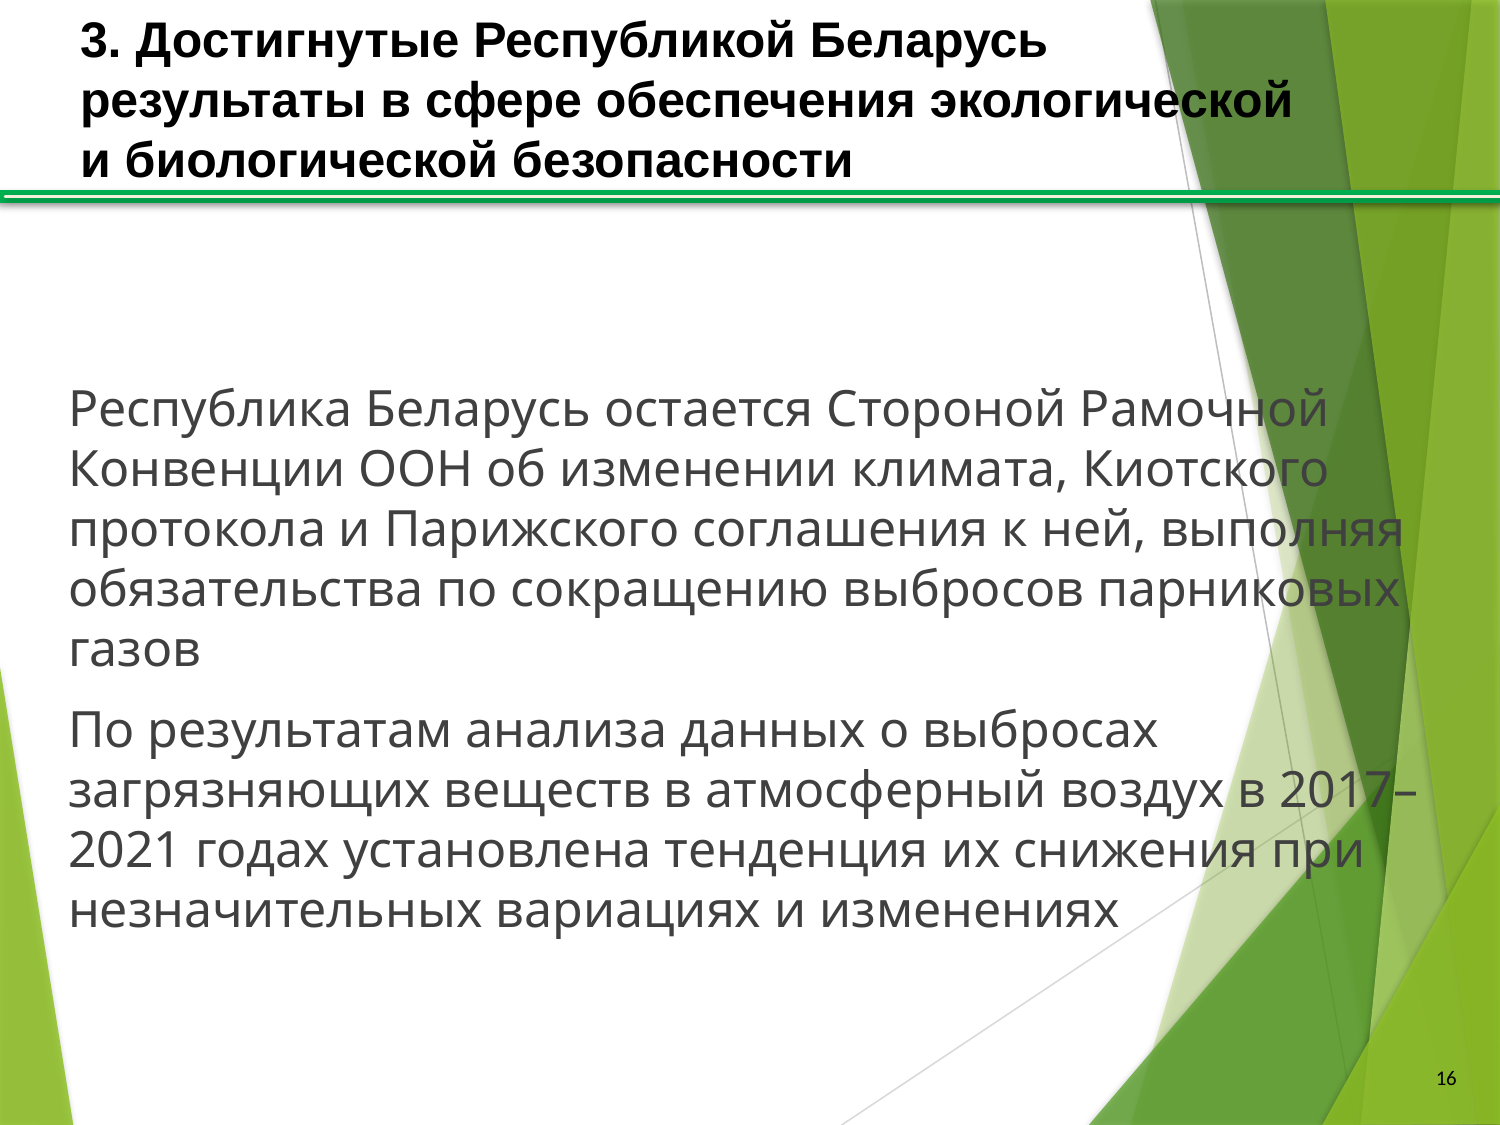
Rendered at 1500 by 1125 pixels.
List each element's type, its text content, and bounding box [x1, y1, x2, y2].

list Республика Беларусь остается Стороной Рамочной Конвенции ООН об изменении климата, Киотского протокола и Парижского соглашения к ней, выполняя обязательства по сокращению выбросов парниковых газов По результатам анализа данных о выбросах загрязняющих веществ в атмосферный воздух в 2017–2021 годах установлена тенденция их снижения при незначительных вариациях и изменениях [53, 243, 1447, 1071]
title 3. Достигнутые Республикой Беларусь результаты в сфере обеспечения экологической и биологической безопасности [64, 0, 1329, 189]
slide_number 16 [1387, 1046, 1472, 1107]
